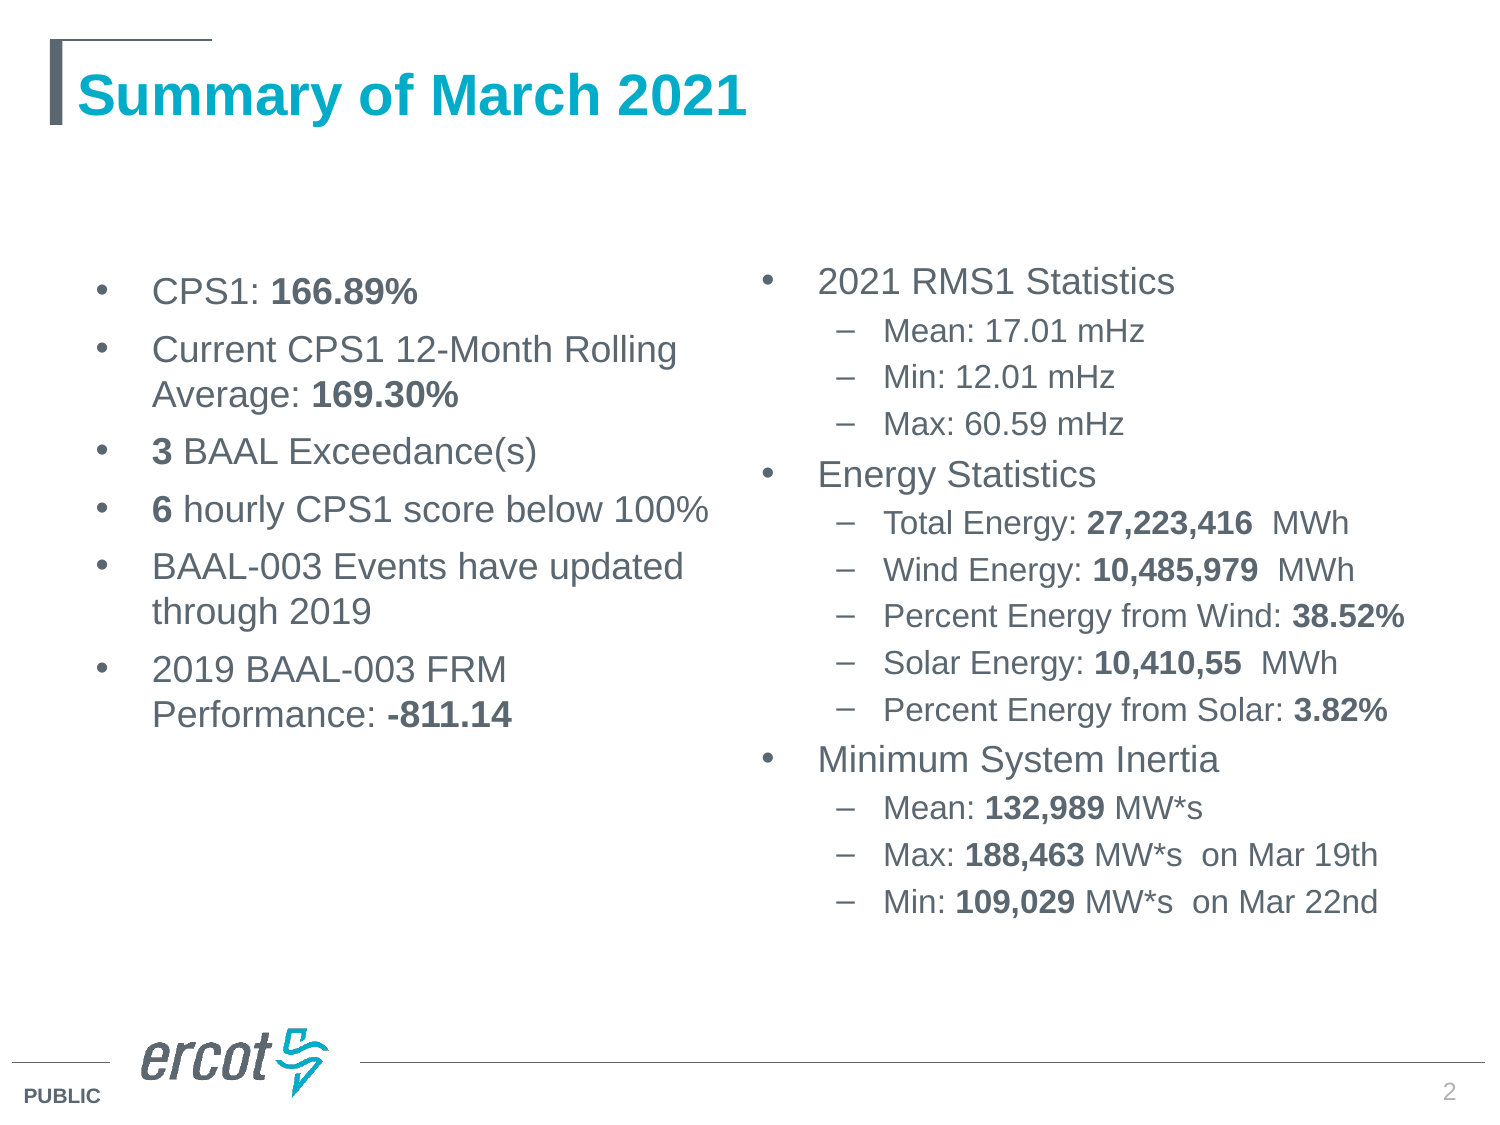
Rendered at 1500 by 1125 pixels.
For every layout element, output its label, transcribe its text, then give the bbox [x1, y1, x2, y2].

text_box 2021 RMS1 Statistics Mean: 17.01 mHz Min: 12.01 mHz Max: 60.59 mHz Energy Statistics Total Energy: 27,223,416 MWh Wind Energy: 10,485,979 MWh Percent Energy from Wind: 38.52% Solar Energy: 10,410,55 MWh Percent Energy from Solar: 3.82% Minimum System Inertia Mean: 132,989 MW*s Max: 188,463 MW*s on Mar 19th Min: 109,029 MW*s on Mar 22nd [746, 249, 1488, 1025]
list CPS1: 166.89% Current CPS1 12-Month Rolling Average: 169.30% 3 BAAL Exceedance(s) 6 hourly CPS1 score below 100% BAAL-003 Events have updated through 2019 2019 BAAL-003 FRM Performance: -811.14 [80, 259, 746, 935]
picture [137, 1024, 332, 1100]
title Summary of March 2021 [62, 50, 1450, 118]
slide_number 2 [1412, 1076, 1488, 1104]
